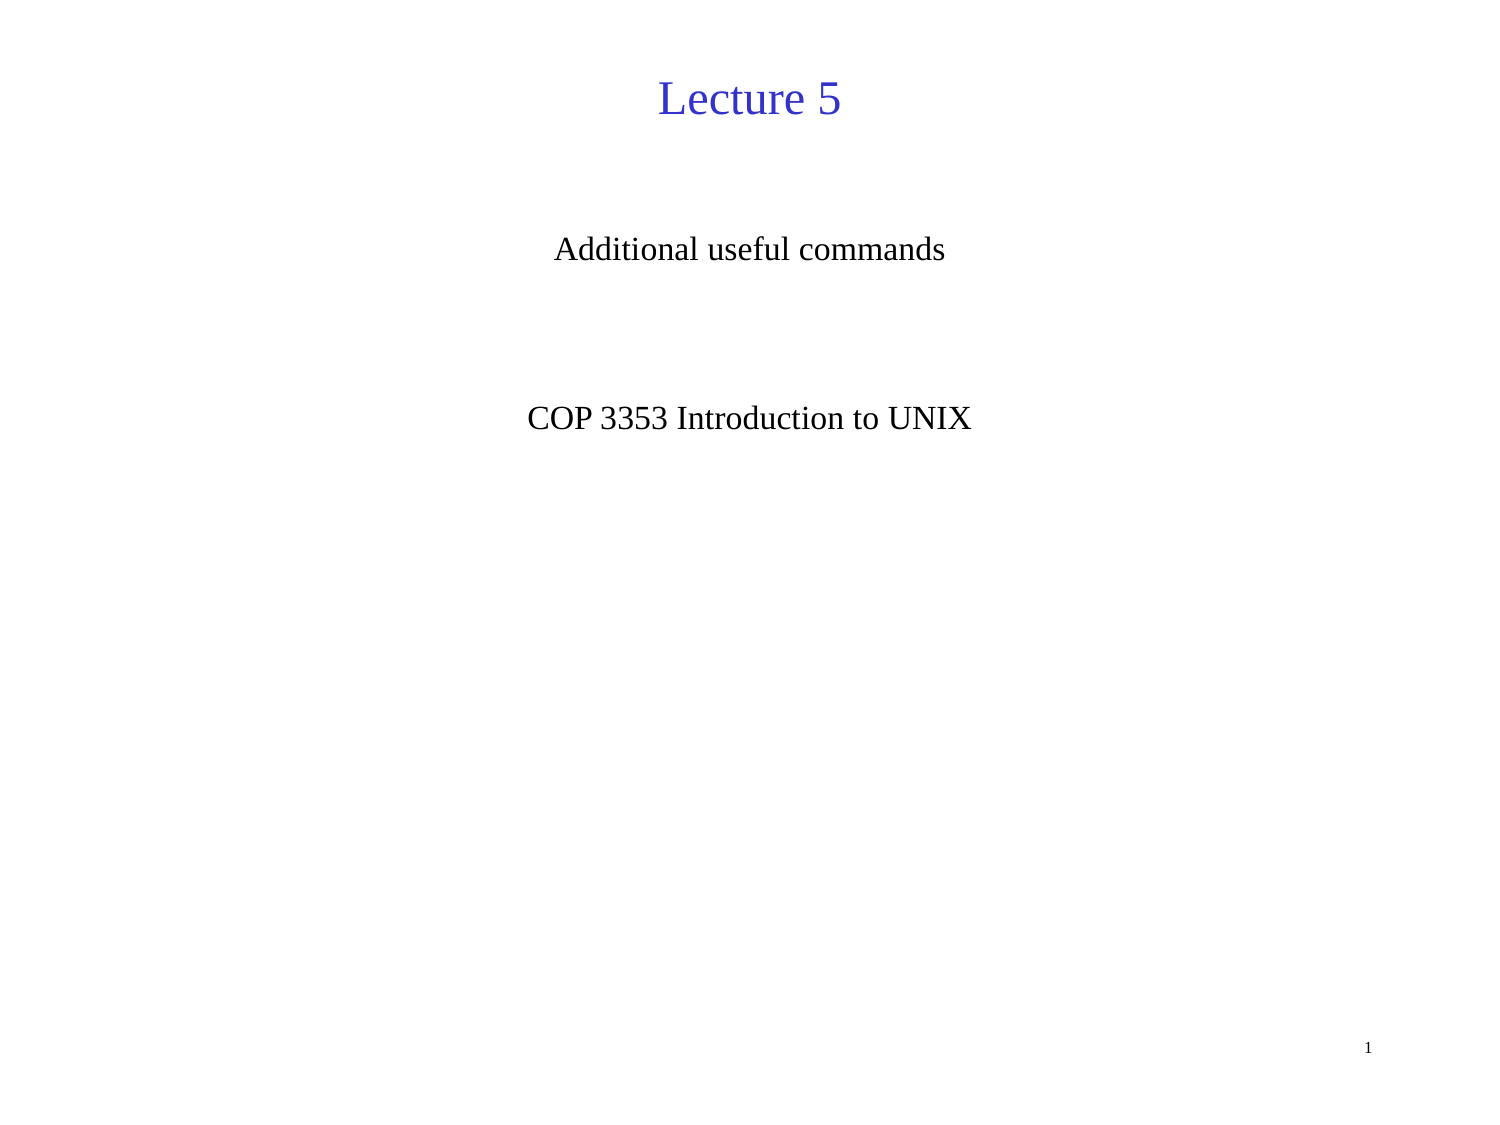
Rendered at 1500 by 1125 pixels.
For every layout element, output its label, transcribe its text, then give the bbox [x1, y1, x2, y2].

text_box 1 [1074, 1025, 1388, 1100]
text_box Lecture 5 [112, 12, 1388, 200]
text_box Additional useful commands COP 3353 Introduction to UNIX [112, 212, 1388, 1025]
